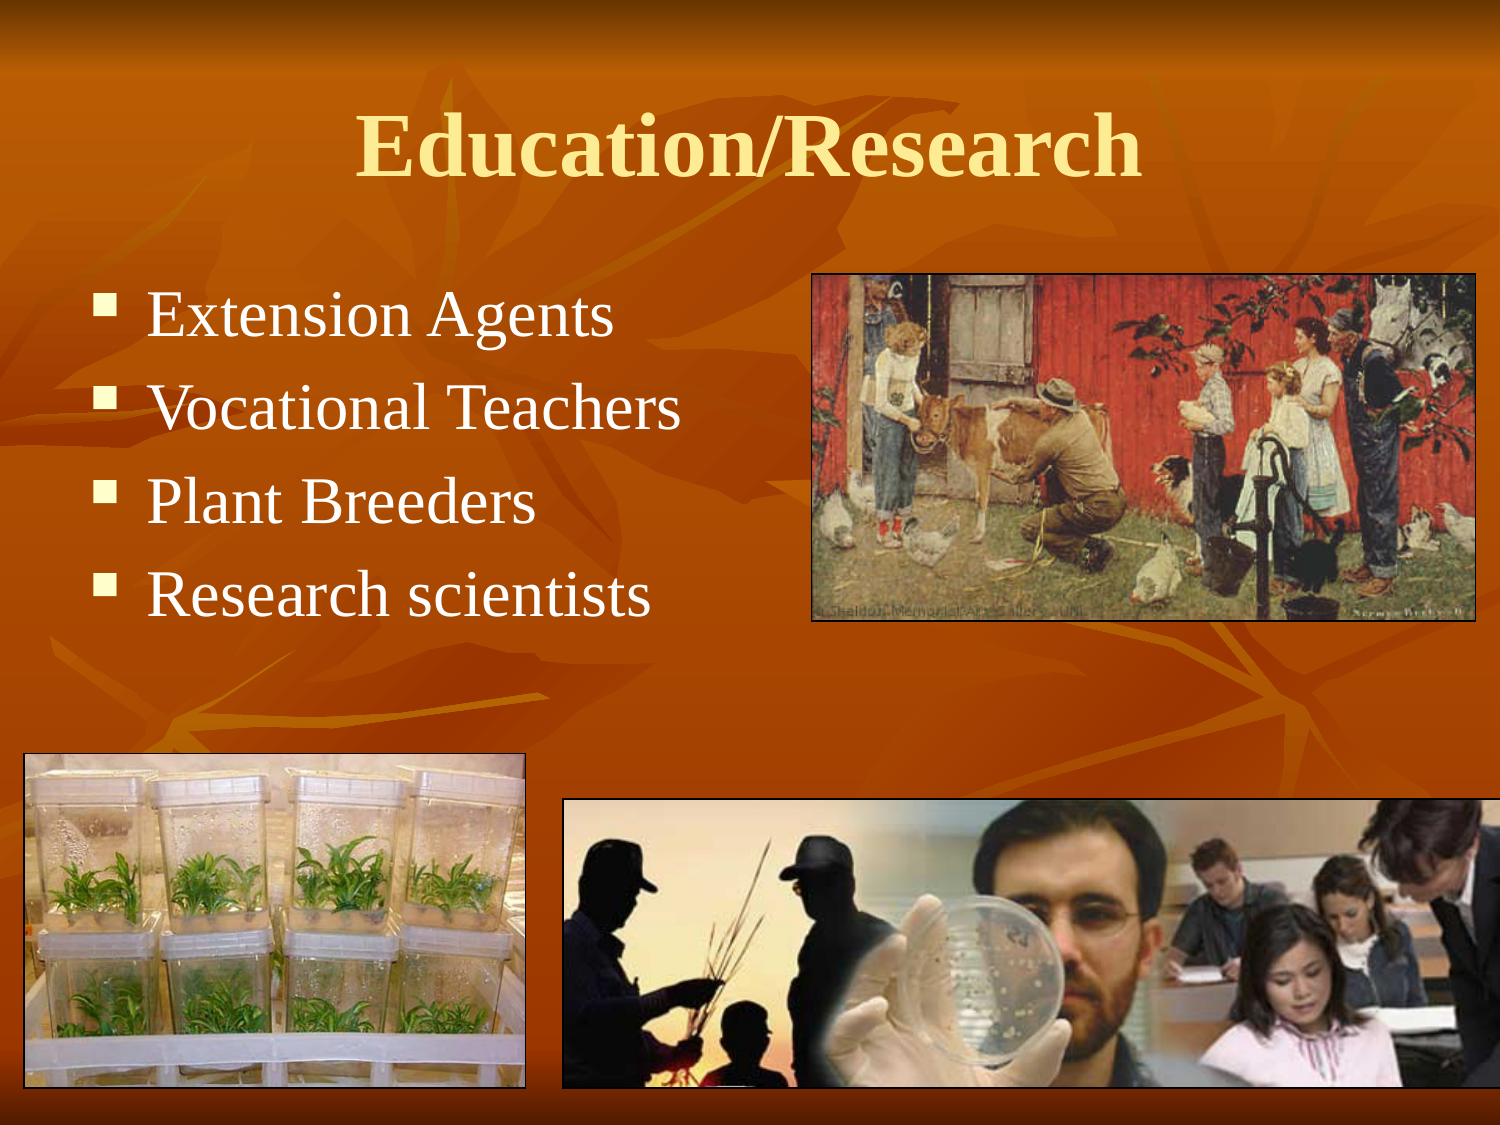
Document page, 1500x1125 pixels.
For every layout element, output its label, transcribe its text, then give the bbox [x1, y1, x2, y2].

title Education/Research [75, 45, 1425, 234]
picture [812, 274, 1475, 621]
picture [563, 799, 1500, 1088]
picture [24, 754, 525, 1088]
list Extension Agents Vocational Teachers Plant Breeders Research scientists [75, 262, 1425, 1006]
